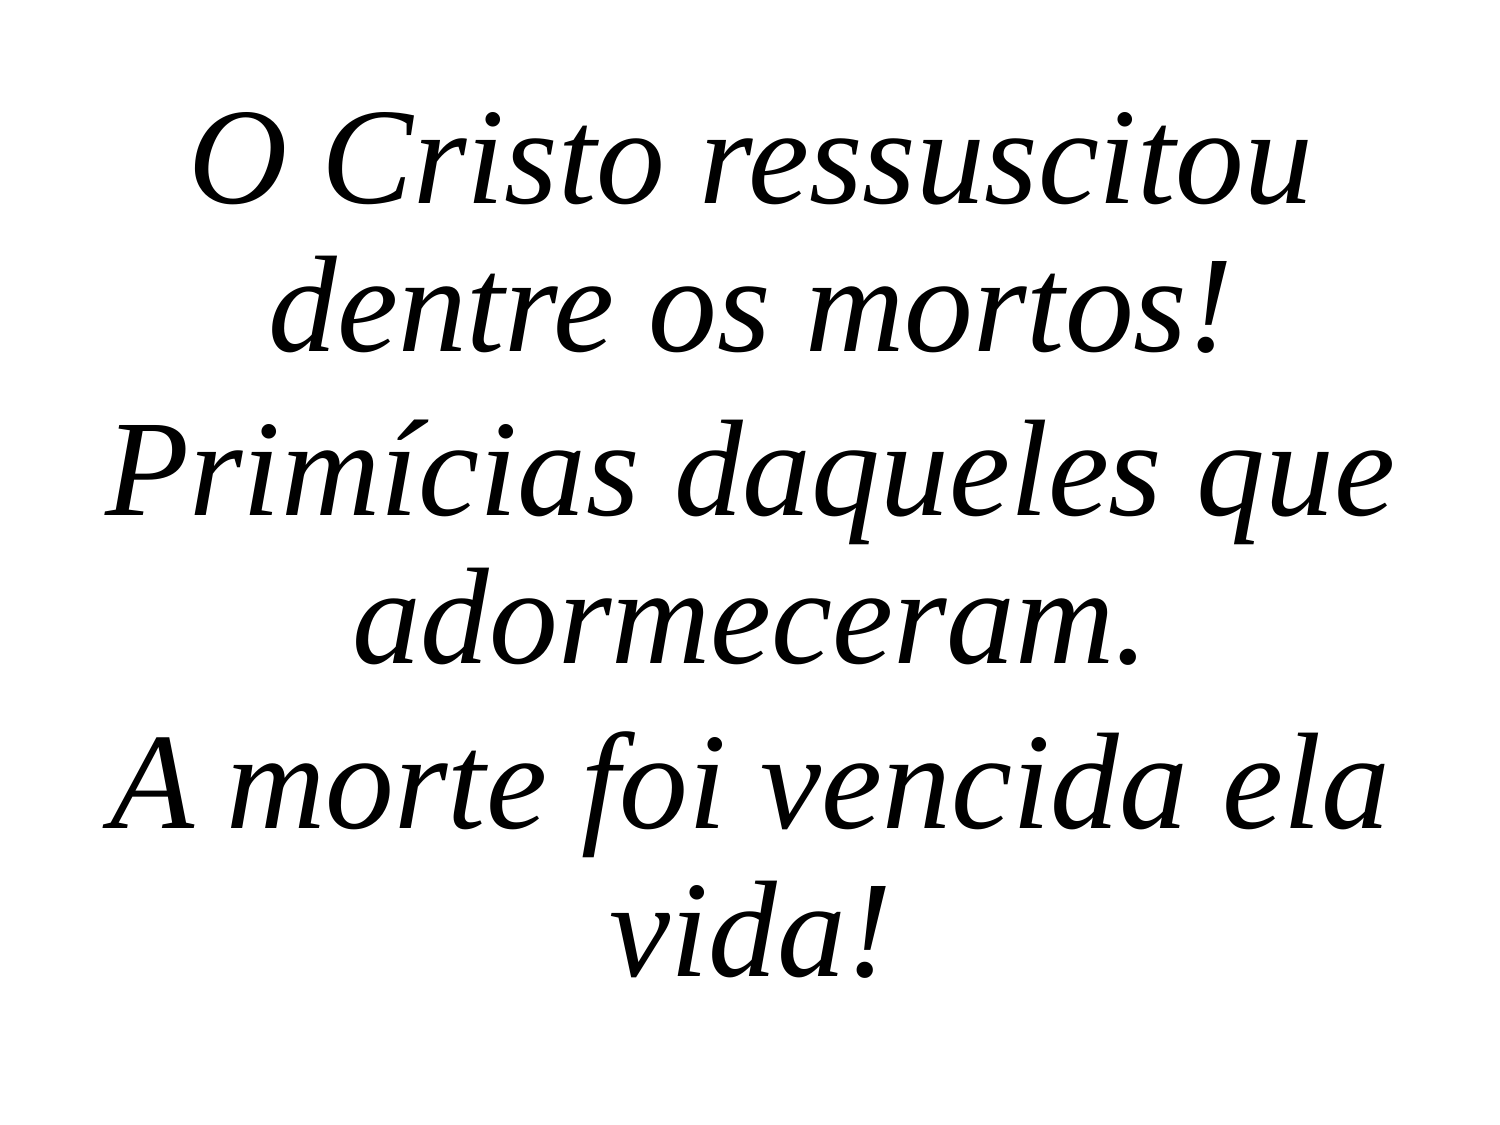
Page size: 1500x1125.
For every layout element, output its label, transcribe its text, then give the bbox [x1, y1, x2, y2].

list O Cristo ressuscitou dentre os mortos! Primícias daqueles que adormeceram. A morte foi vencida ela vida! [57, 53, 1445, 1038]
